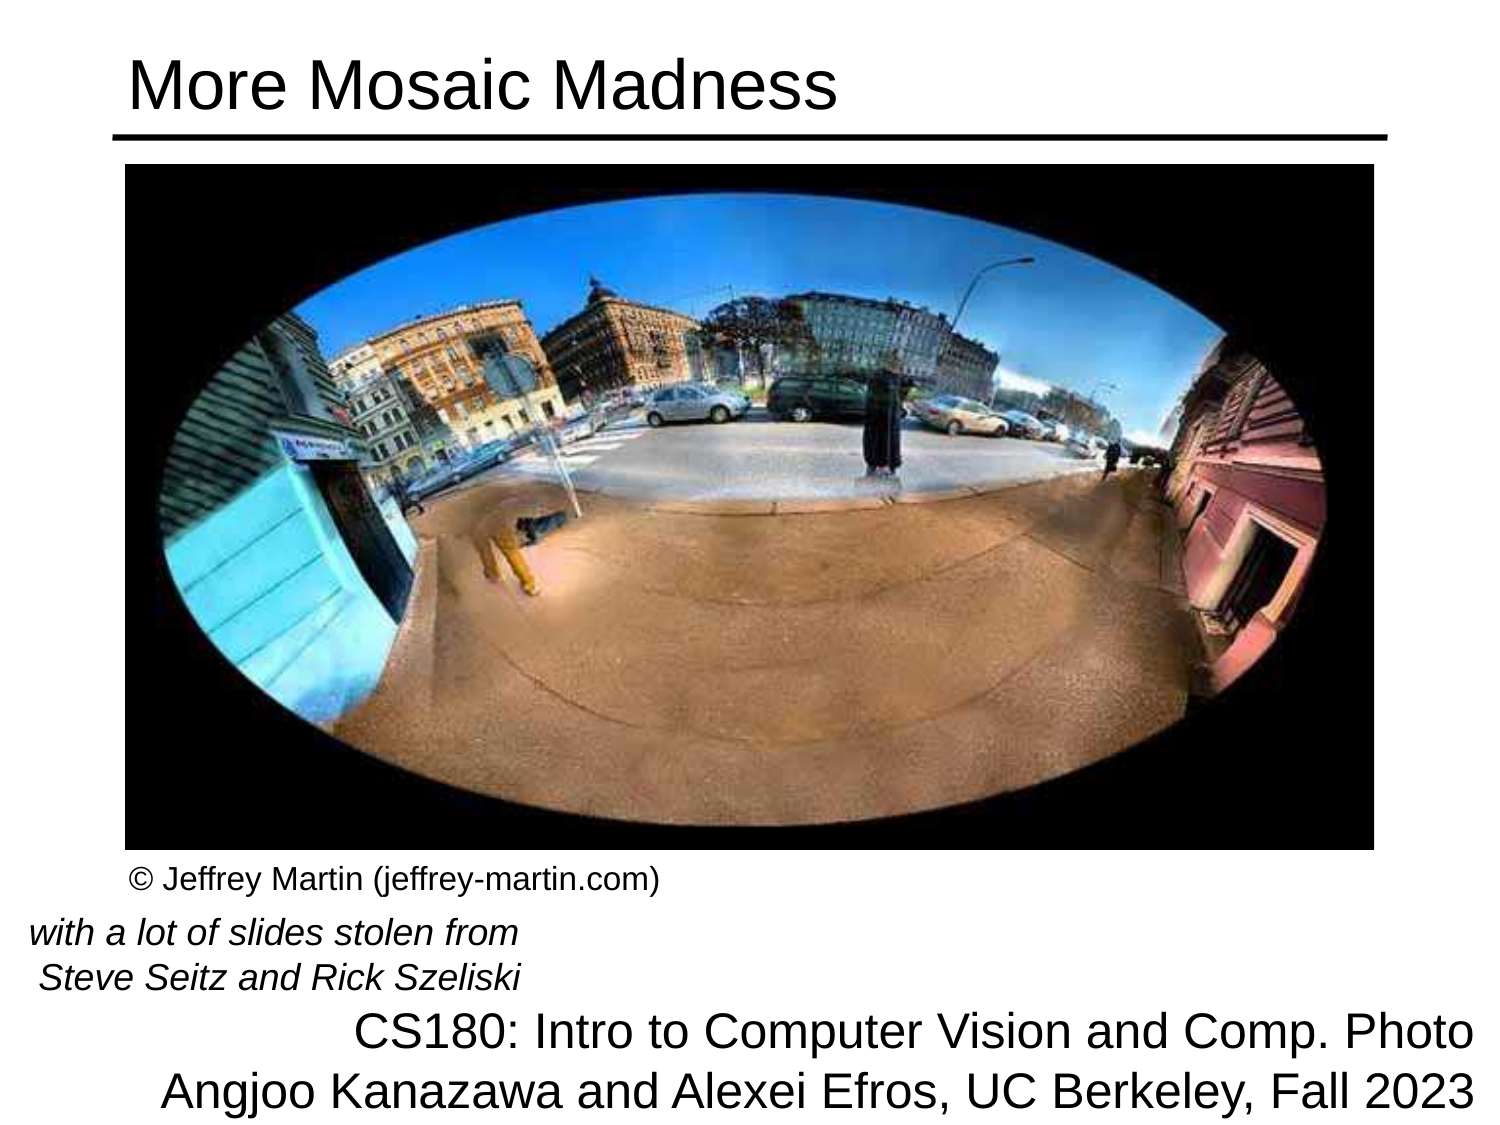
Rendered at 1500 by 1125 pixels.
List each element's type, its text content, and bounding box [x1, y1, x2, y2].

text_box with a lot of slides stolen from Steve Seitz and Rick Szeliski [12, 900, 536, 1006]
title More Mosaic Madness [112, 12, 1388, 150]
picture [124, 164, 1375, 851]
text_box © Jeffrey Martin (jeffrey-martin.com) [114, 849, 677, 905]
text_box CS180: Intro to Computer Vision and Comp. Photo Angjoo Kanazawa and Alexei Efros, UC Berkeley, Fall 2023 [145, 991, 1491, 1125]
